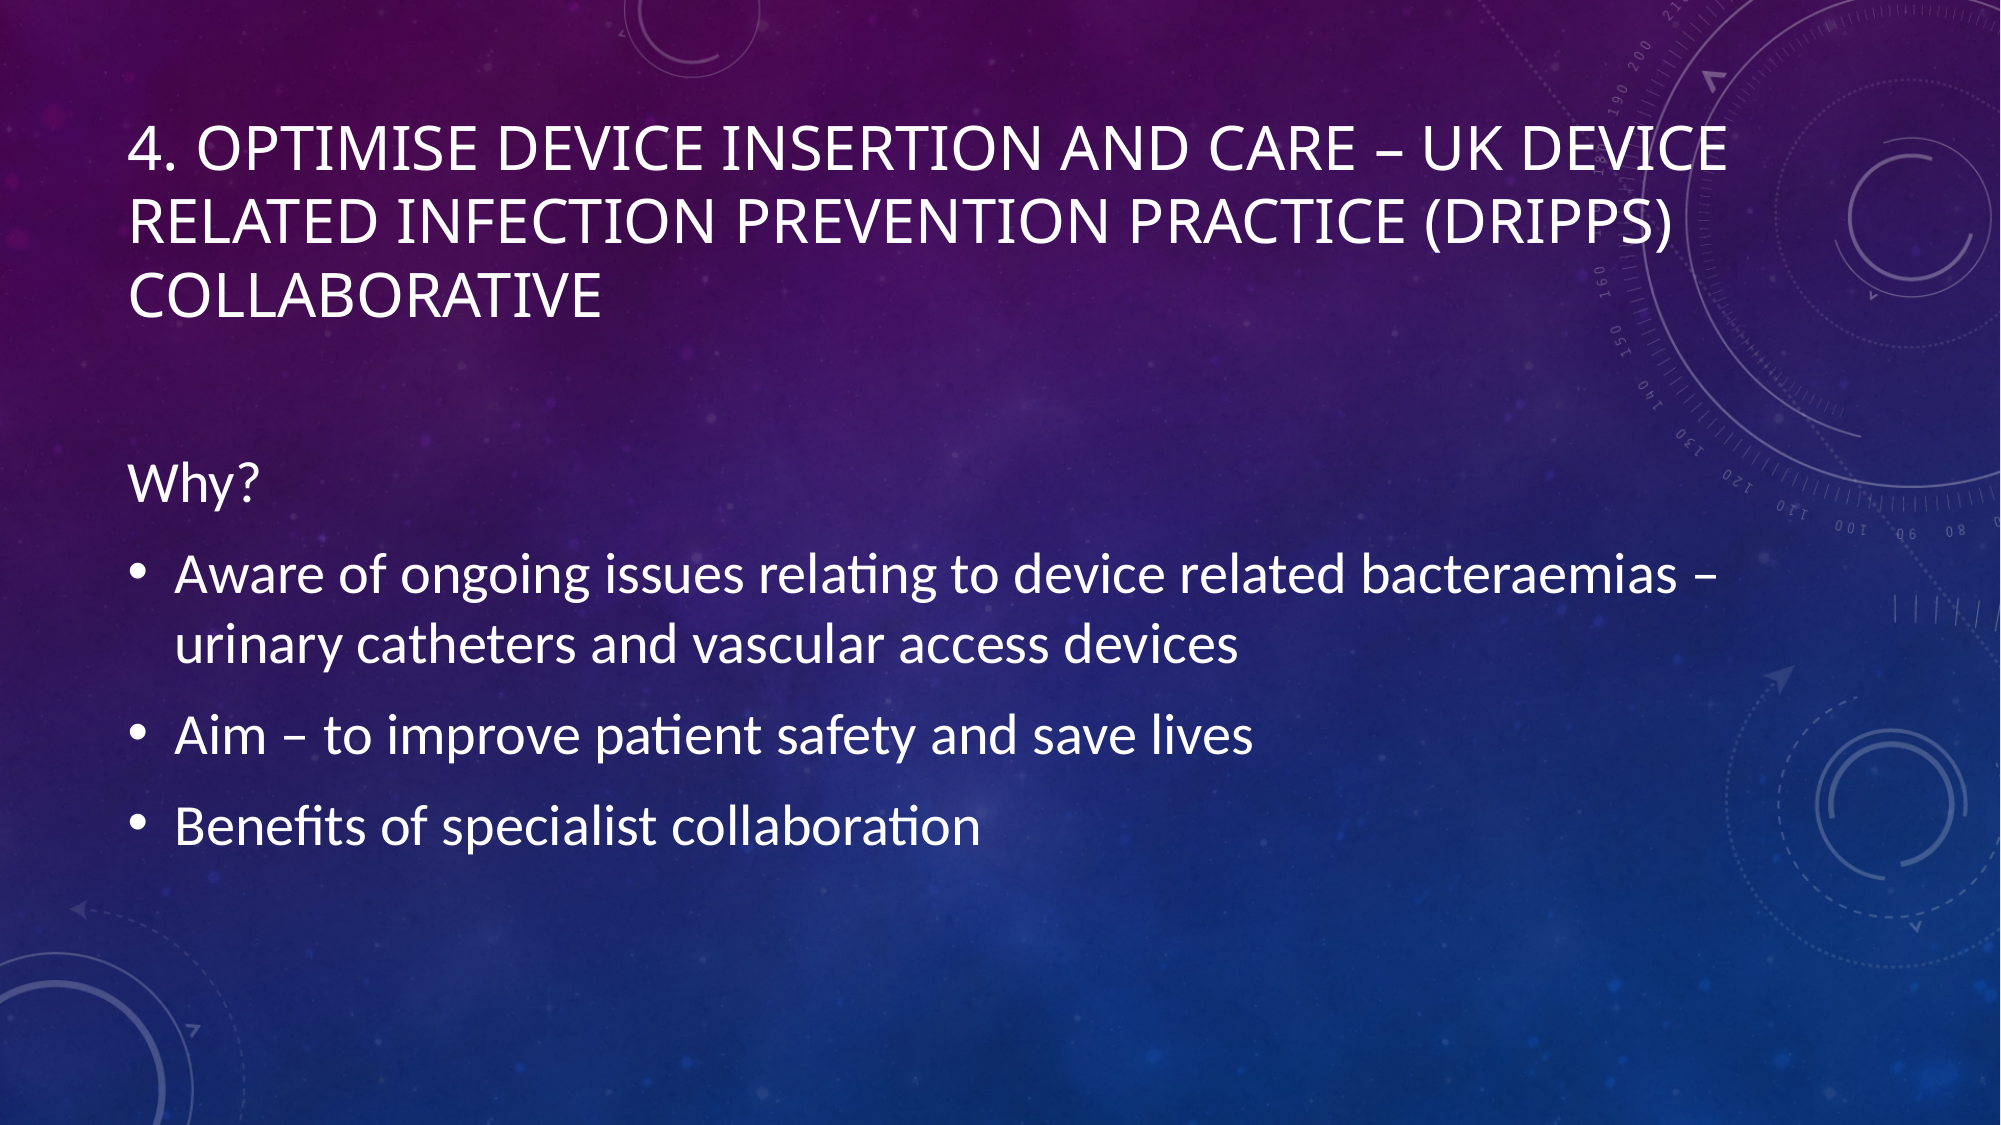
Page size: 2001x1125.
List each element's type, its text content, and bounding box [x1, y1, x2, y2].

picture [0, 0, 2001, 1125]
title 4. Optimise Device insertion and care – UK Device Related Infection Prevention Practice (DRIPPs) Collaborative [112, 99, 1775, 339]
list Why? Aware of ongoing issues relating to device related bacteraemias – urinary catheters and vascular access devices Aim – to improve patient safety and save lives Benefits of specialist collaboration [112, 351, 1775, 950]
